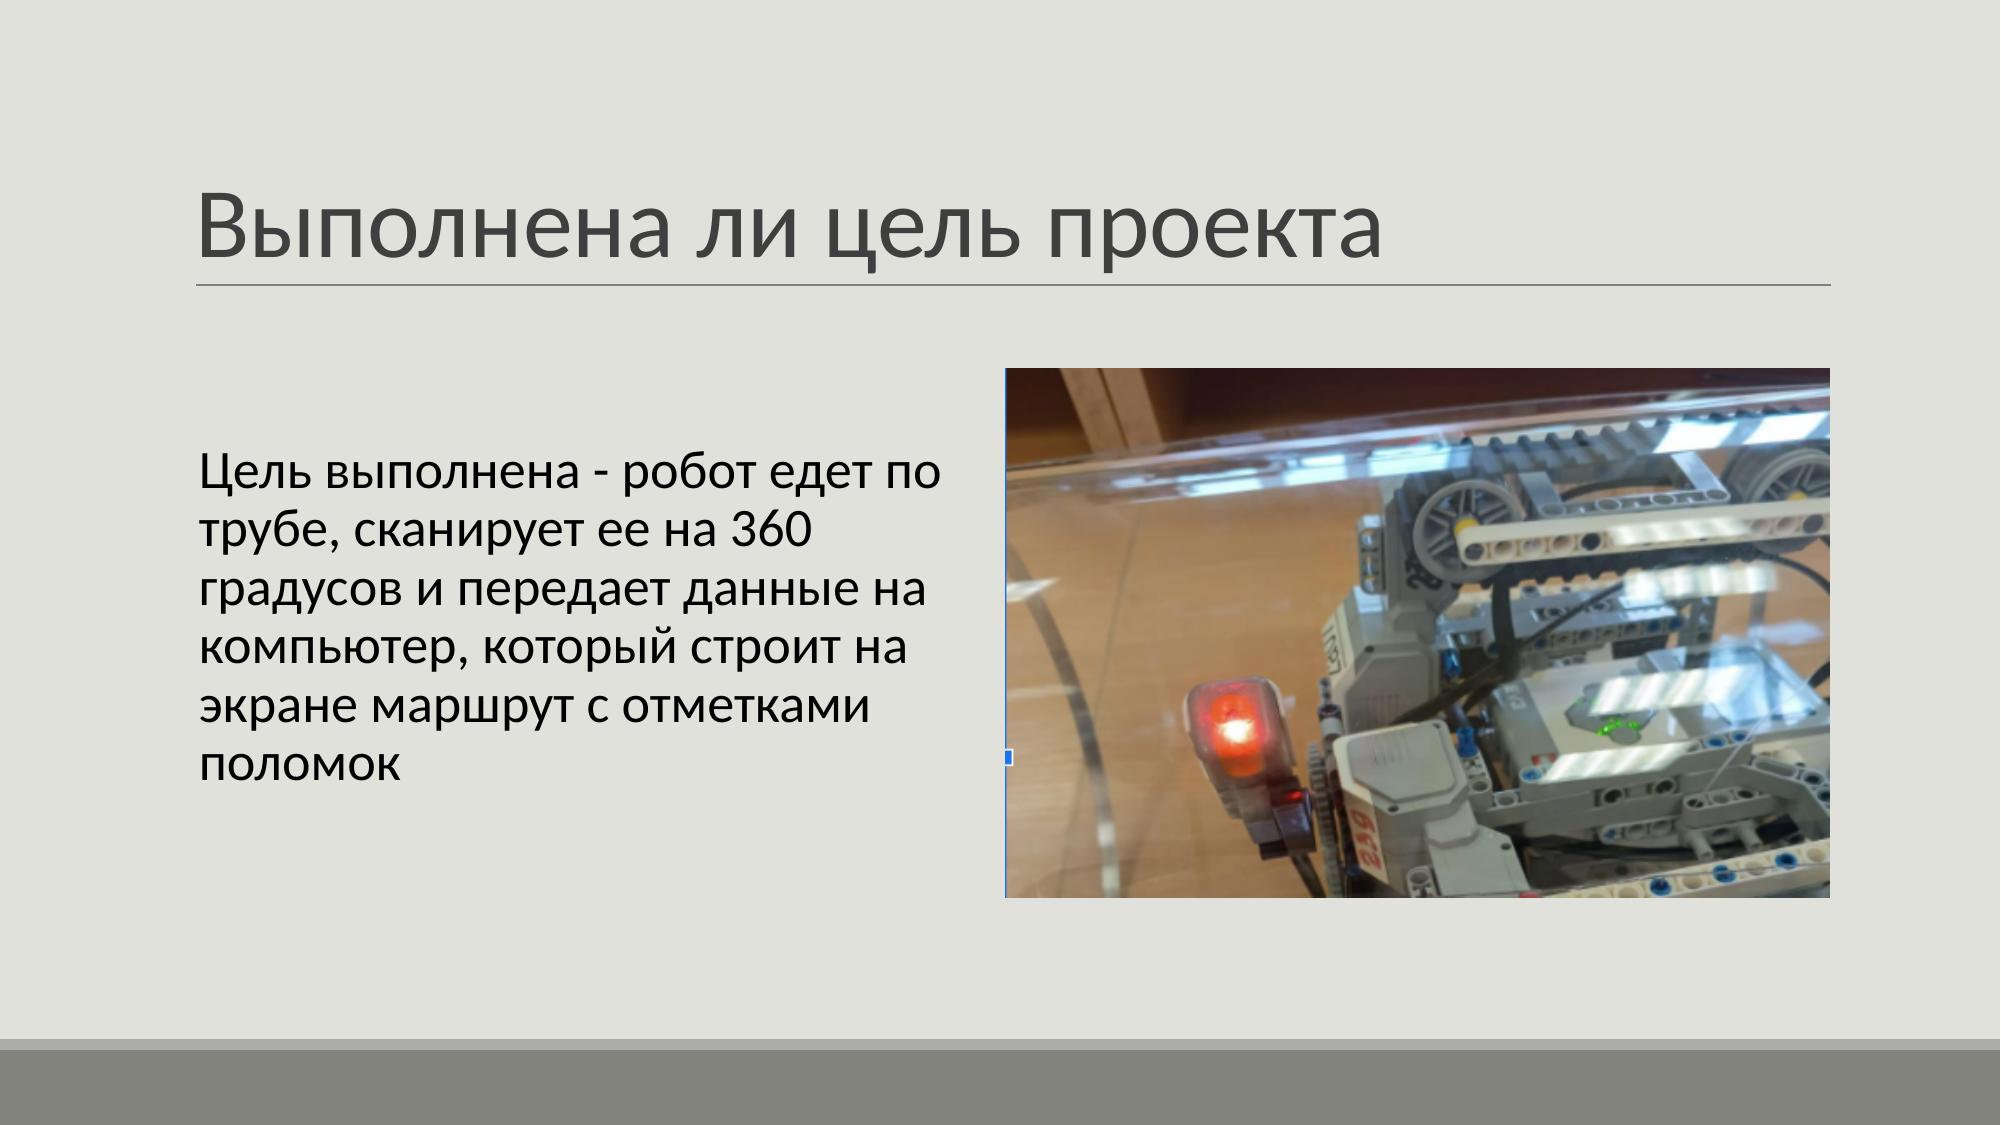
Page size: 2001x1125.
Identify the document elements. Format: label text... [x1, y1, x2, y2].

picture [1004, 367, 1831, 898]
title Выполнена ли цель проекта [180, 47, 1830, 285]
list Цель выполнена - робот едет по трубе, сканирует ее на 360 градусов и передает данные на компьютер, который строит на экране маршрут с отметками поломок [180, 433, 958, 851]
